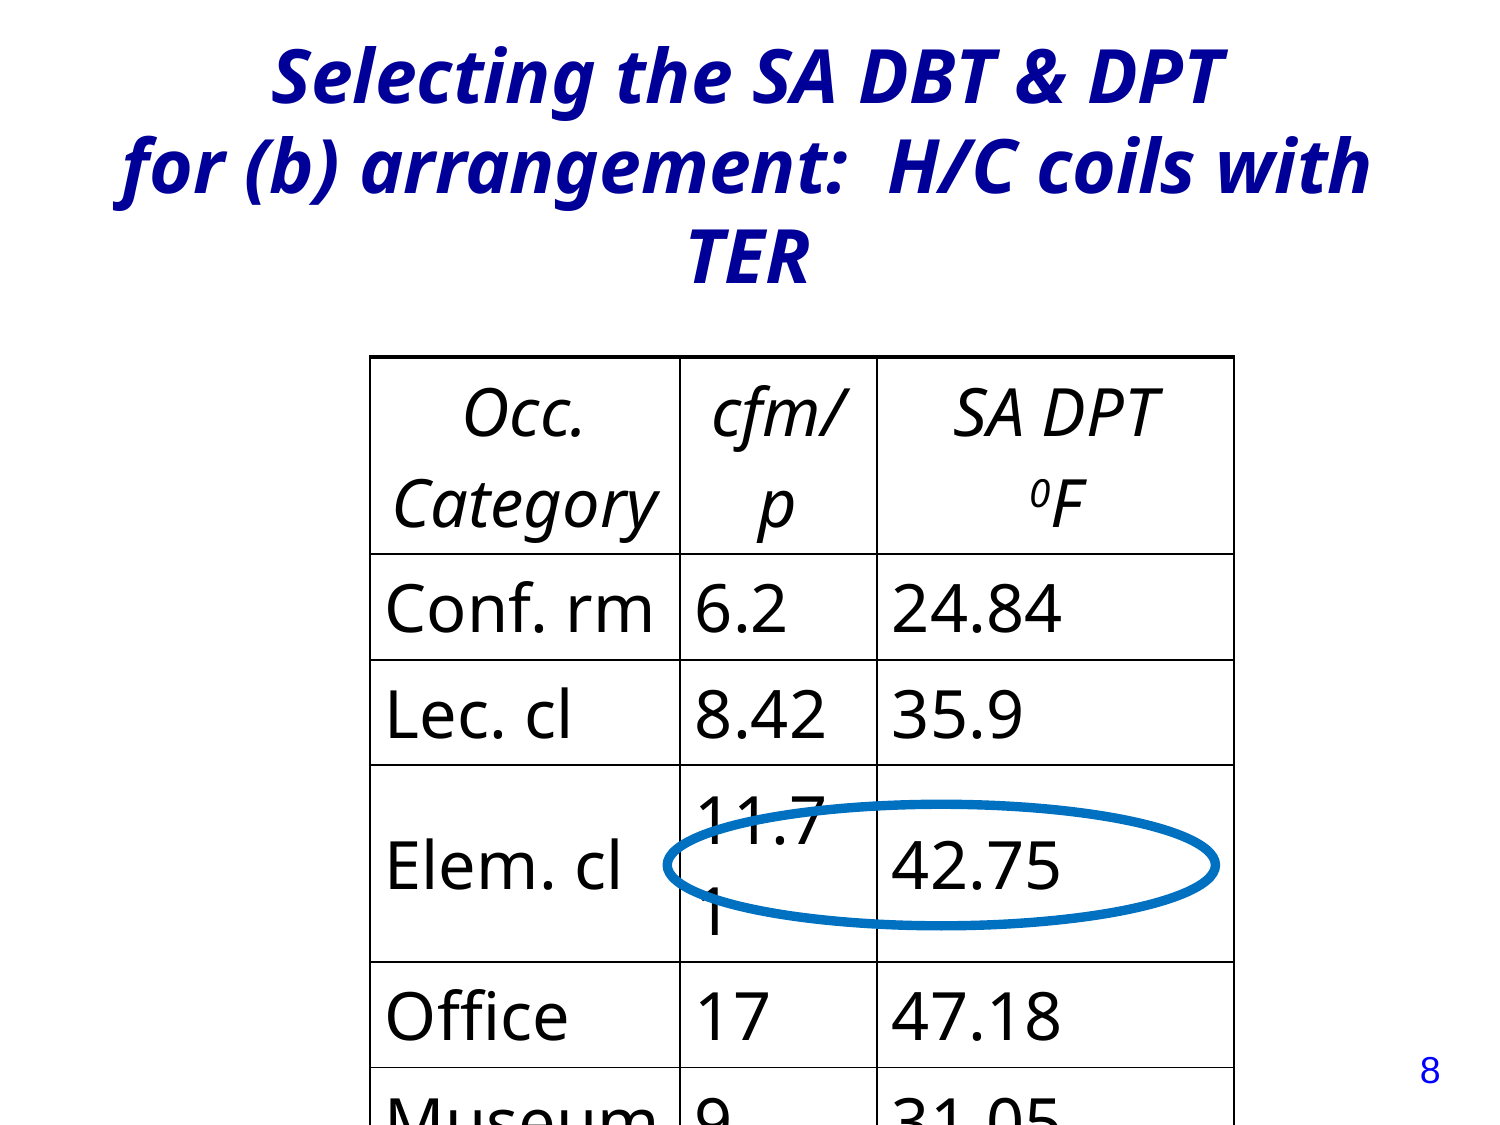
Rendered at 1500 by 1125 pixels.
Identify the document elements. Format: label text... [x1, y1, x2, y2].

table_cell 9 [681, 1068, 876, 1125]
table_cell Office [371, 963, 679, 1067]
table_cell Conf. rm [371, 555, 679, 659]
table_cell 6.2 [681, 555, 876, 659]
table_cell 17 [681, 963, 876, 1067]
text_box [667, 804, 1216, 926]
table_cell Museum [371, 1068, 679, 1125]
table_cell 11.71 [681, 885, 876, 961]
table_cell 42.75 [878, 766, 1233, 961]
table_cell 47.18 [878, 963, 1233, 1067]
table_header cfm/p [681, 359, 876, 553]
table_cell 31.05 [878, 1068, 1233, 1125]
title Selecting the SA DBT & DPT for (b) arrangement: H/C coils with TER [41, 21, 1455, 225]
table_cell 11.71 [681, 766, 876, 845]
table_cell 35.9 [878, 661, 1233, 764]
table_cell Elem. cl [371, 766, 679, 961]
table_cell Lec. cl [371, 661, 679, 764]
table_header SA DPT 0F [878, 359, 1233, 553]
table_header Occ. Category [371, 359, 679, 553]
table_cell 8.42 [681, 661, 876, 764]
table_cell 24.84 [878, 555, 1233, 659]
